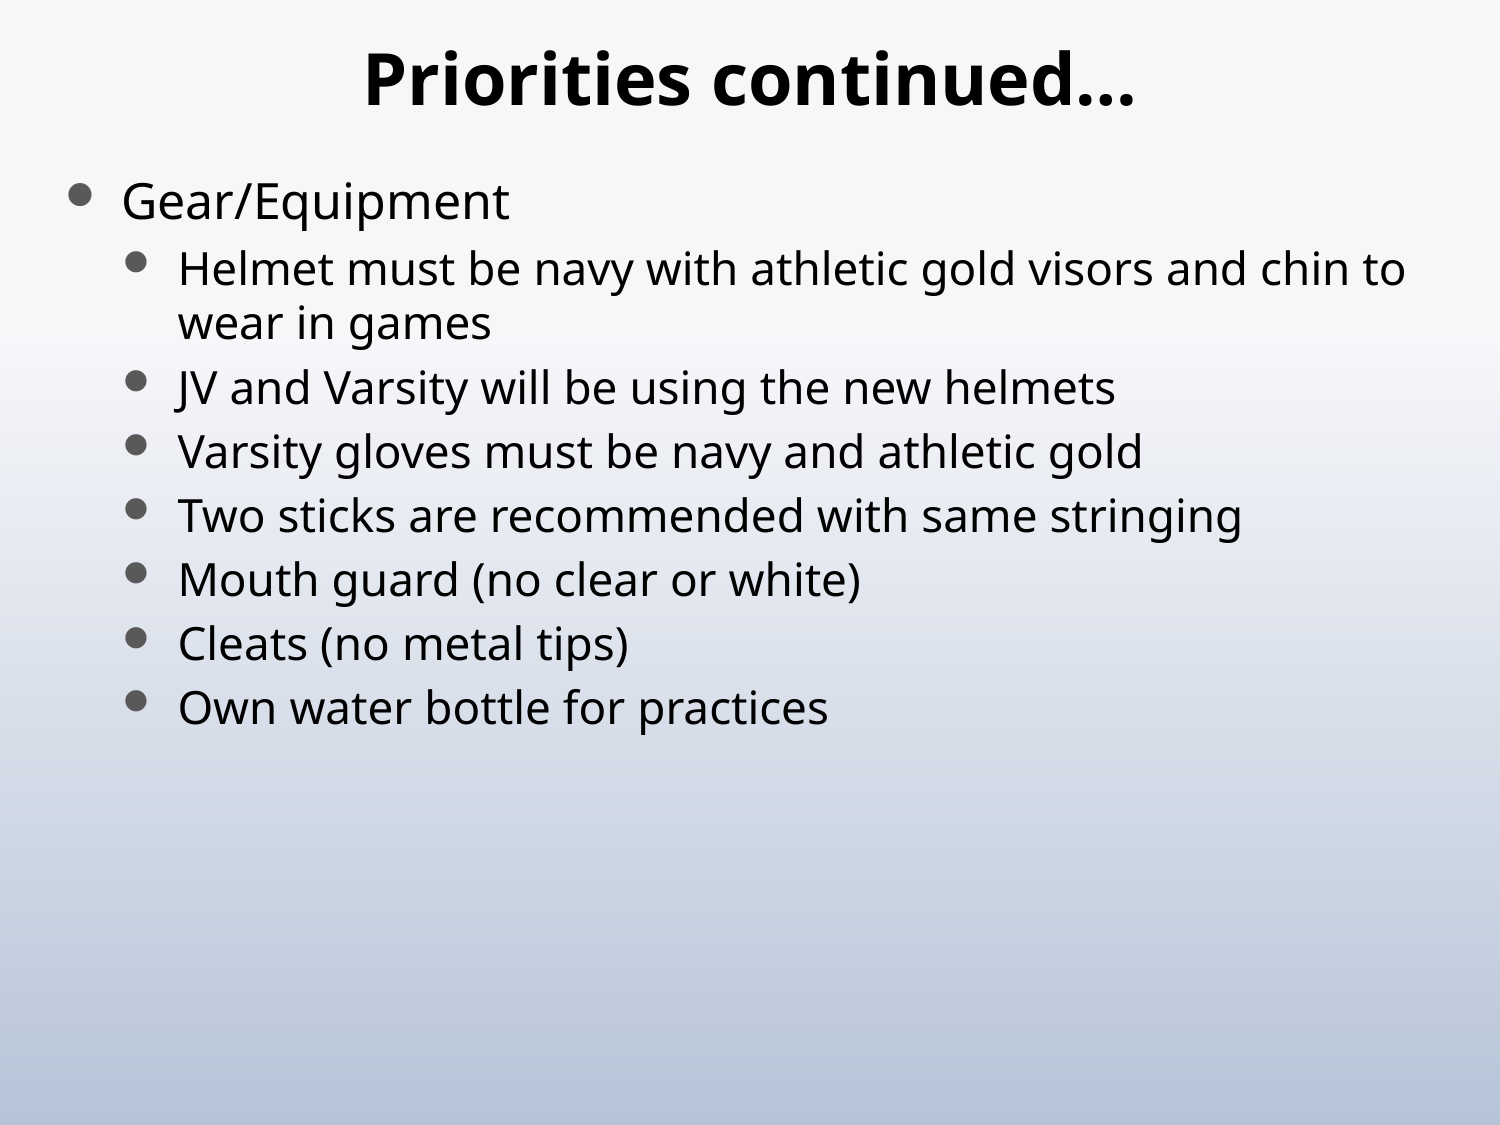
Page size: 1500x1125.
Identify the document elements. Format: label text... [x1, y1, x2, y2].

title Priorities continued… [150, 37, 1350, 162]
list Gear/Equipment Helmet must be navy with athletic gold visors and chin to wear in games JV and Varsity will be using the new helmets Varsity gloves must be navy and athletic gold Two sticks are recommended with same stringing Mouth guard (no clear or white) Cleats (no metal tips) Own water bottle for practices [50, 162, 1475, 905]
